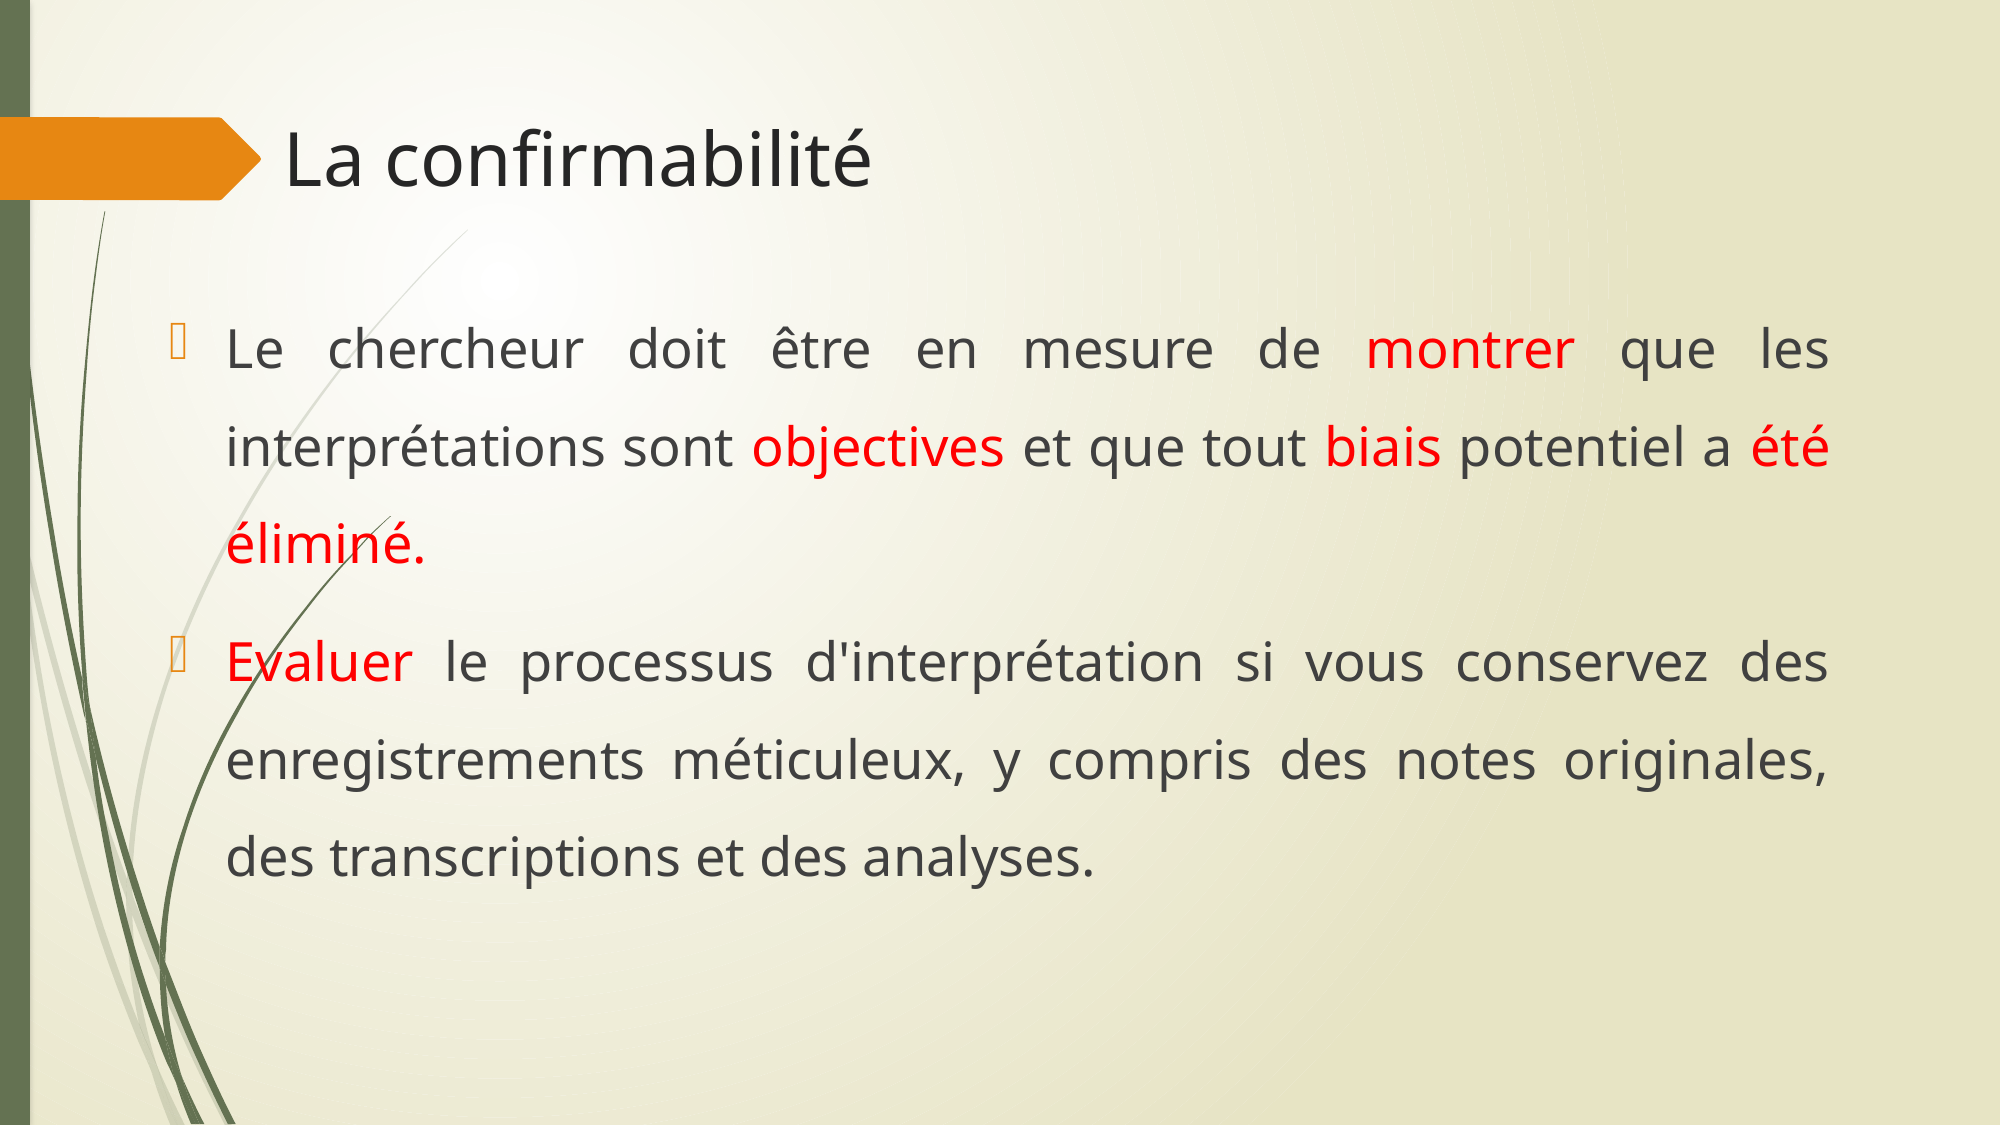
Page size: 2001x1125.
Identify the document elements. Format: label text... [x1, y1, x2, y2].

title La confirmabilité [269, 104, 1731, 274]
list Le chercheur doit être en mesure de montrer que les interprétations sont objectives et que tout biais potentiel a été éliminé. Evaluer le processus d'interprétation si vous conservez des enregistrements méticuleux, y compris des notes originales, des transcriptions et des analyses. [154, 274, 1846, 1050]
